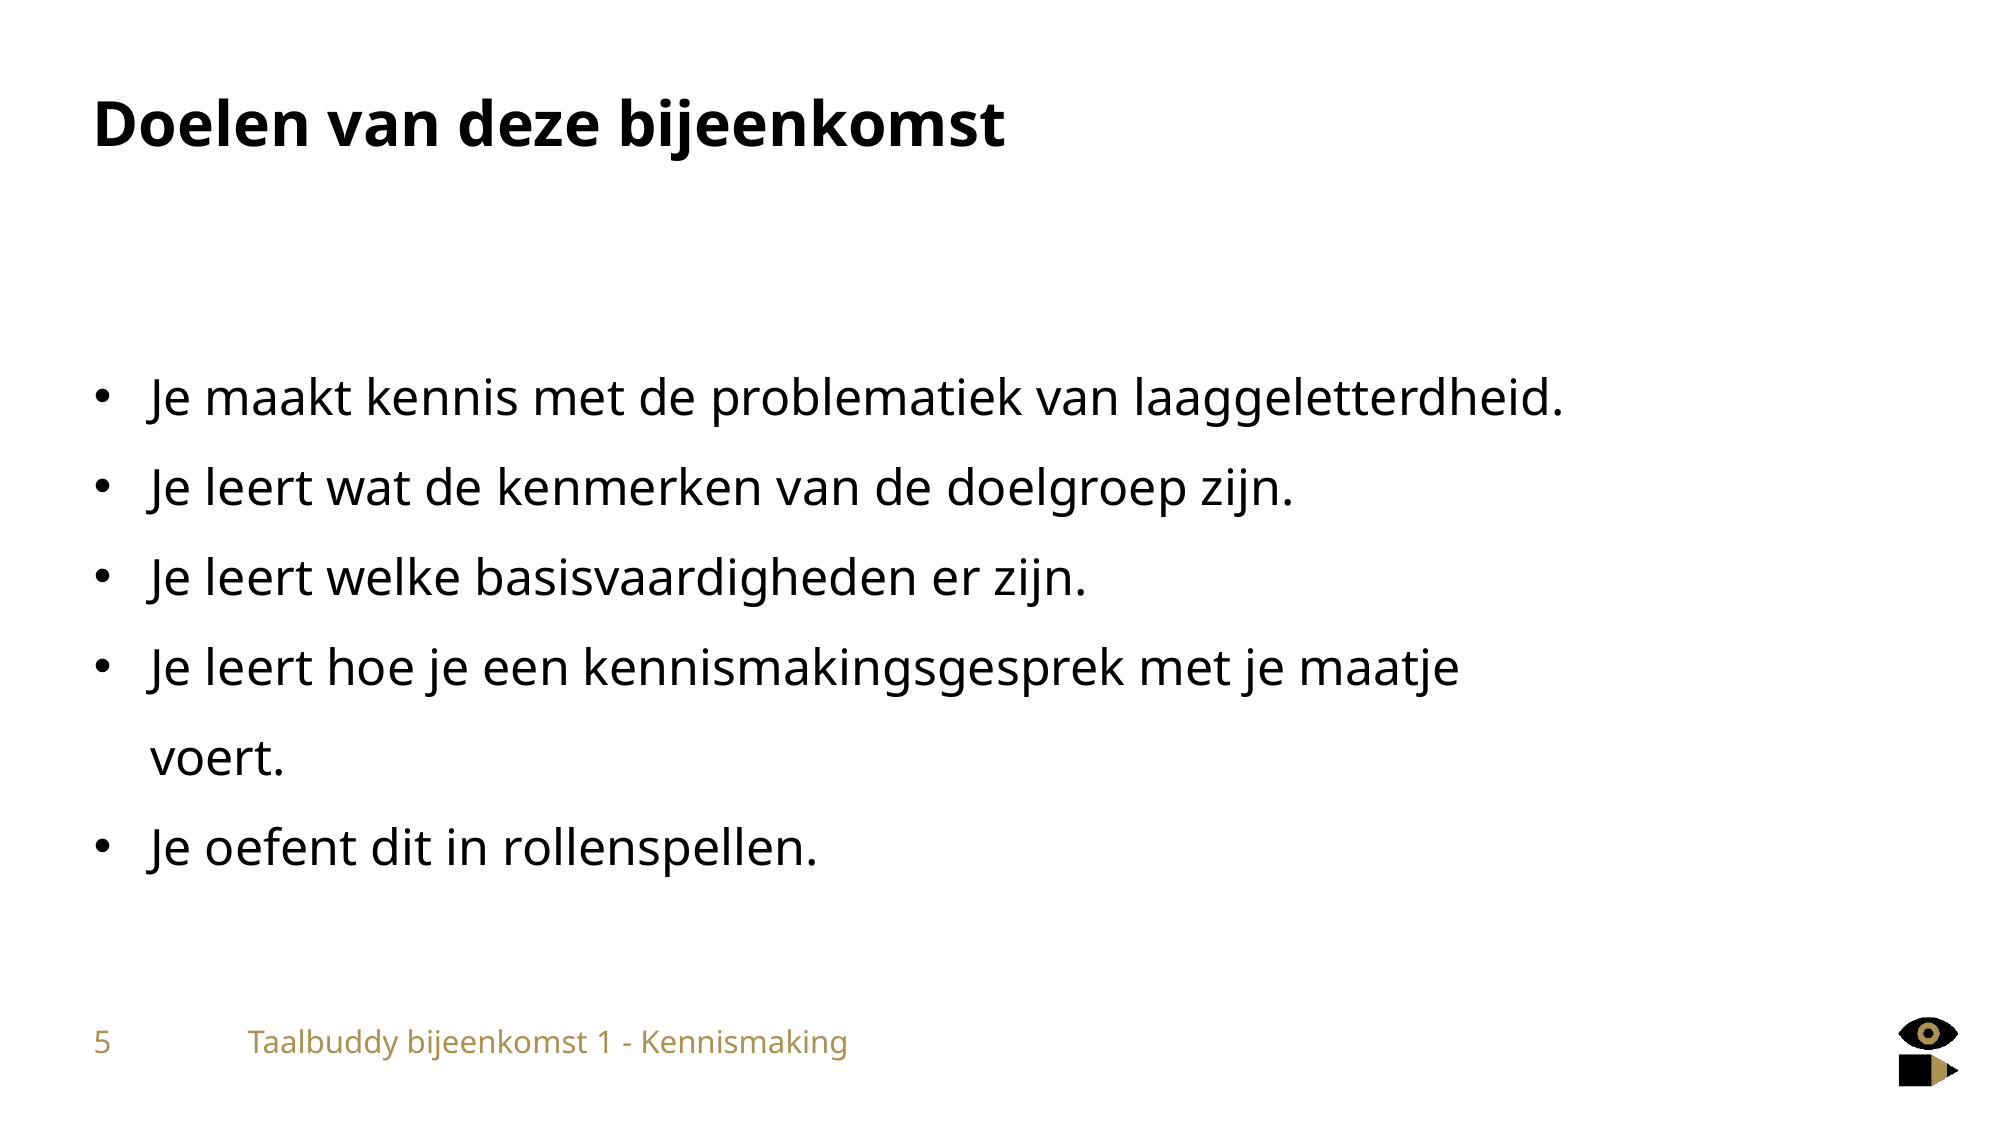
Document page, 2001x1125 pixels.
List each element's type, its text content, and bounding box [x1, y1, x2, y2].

title Doelen van deze bijeenkomst [92, 92, 1903, 290]
slide_number 5 [93, 1021, 220, 1072]
list Je maakt kennis met de problematiek van laaggeletterdheid. Je leert wat de kenmerken van de doelgroep zijn. Je leert welke basisvaardigheden er zijn. Je leert hoe je een kennismakingsgesprek met je maatje voert. Je oefent dit in rollenspellen. [93, 335, 1571, 967]
footer Taalbuddy bijeenkomst 1 - Kennismaking [247, 1022, 1865, 1073]
picture [1873, 996, 1964, 1112]
